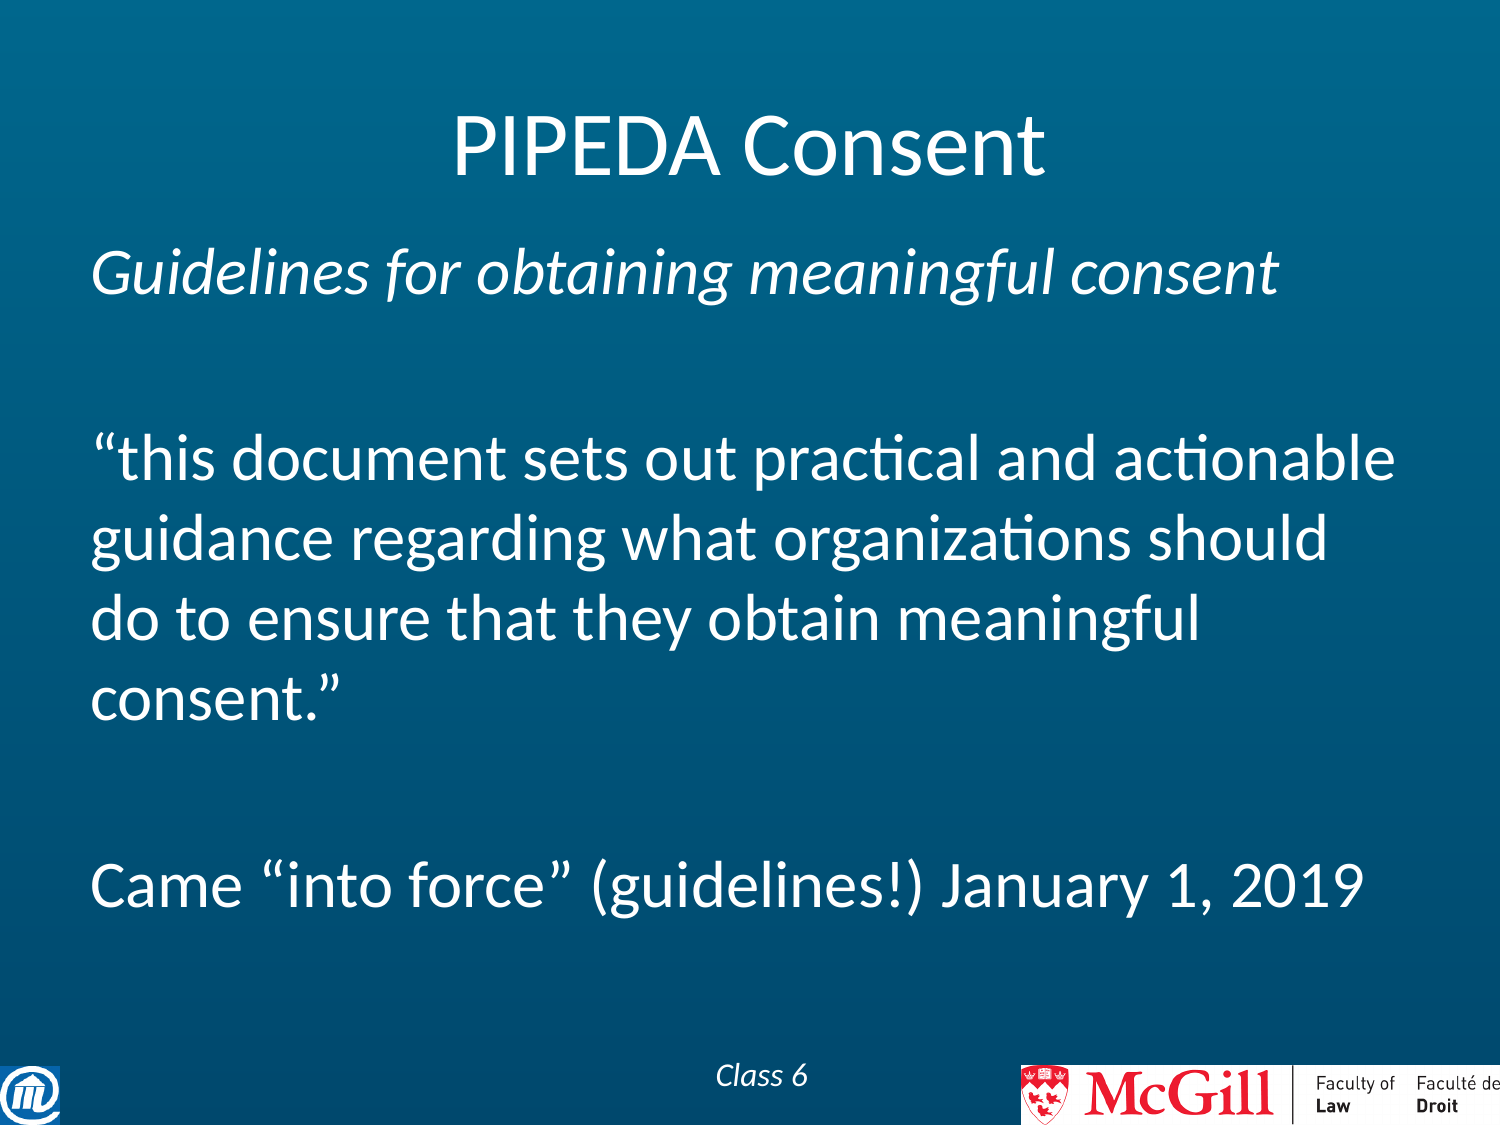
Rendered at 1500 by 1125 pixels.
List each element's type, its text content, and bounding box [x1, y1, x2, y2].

picture [0, 1067, 59, 1125]
picture [1022, 1066, 1500, 1125]
footer Class 6 [490, 1042, 1034, 1103]
list Guidelines for obtaining meaningful consent “this document sets out practical and actionable guidance regarding what organizations should do to ensure that they obtain meaningful consent.” Came “into force” (guidelines!) January 1, 2019 [75, 219, 1425, 1005]
title PIPEDA Consent [75, 45, 1425, 219]
